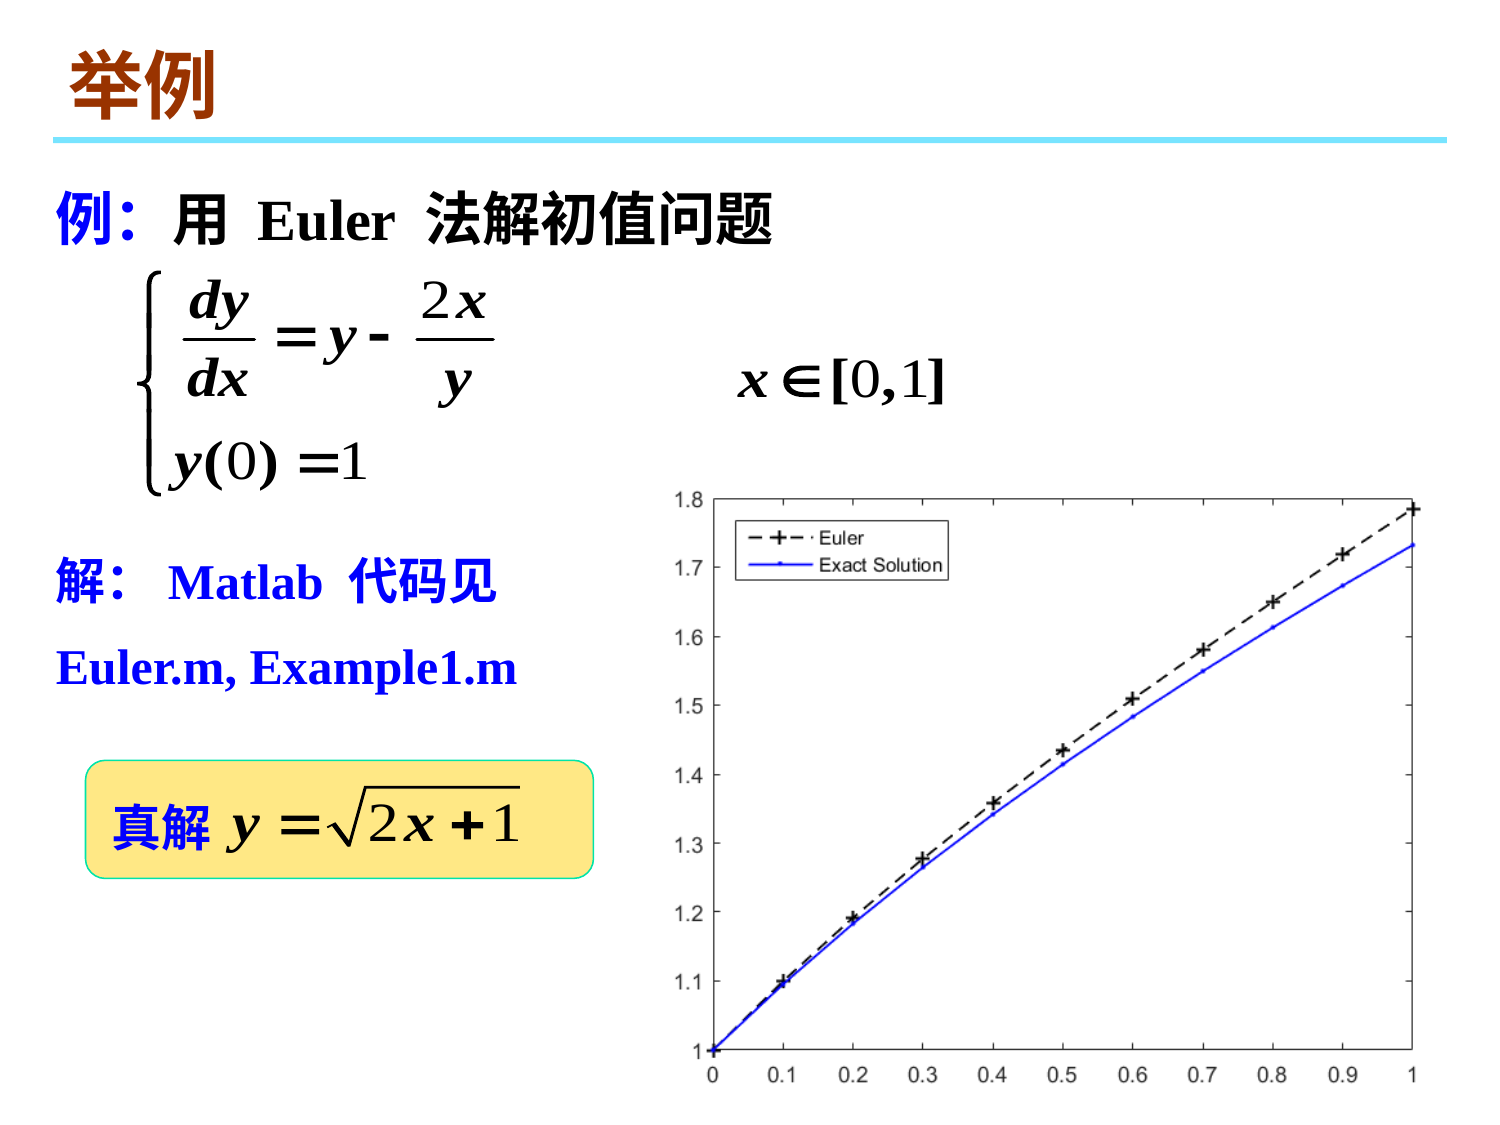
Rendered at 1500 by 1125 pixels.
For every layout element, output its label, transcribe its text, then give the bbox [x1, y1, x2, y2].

text_box 解：Matlab 代码见 Euler.m, Example1.m [41, 542, 596, 703]
text_box 真解 [97, 788, 215, 864]
text_box [85, 760, 594, 879]
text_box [215, 772, 534, 865]
text_box 例：用 Euler 法解初值问题 [41, 160, 1317, 260]
picture [596, 448, 1499, 1125]
title 举例 [53, 0, 1229, 137]
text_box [123, 258, 953, 508]
